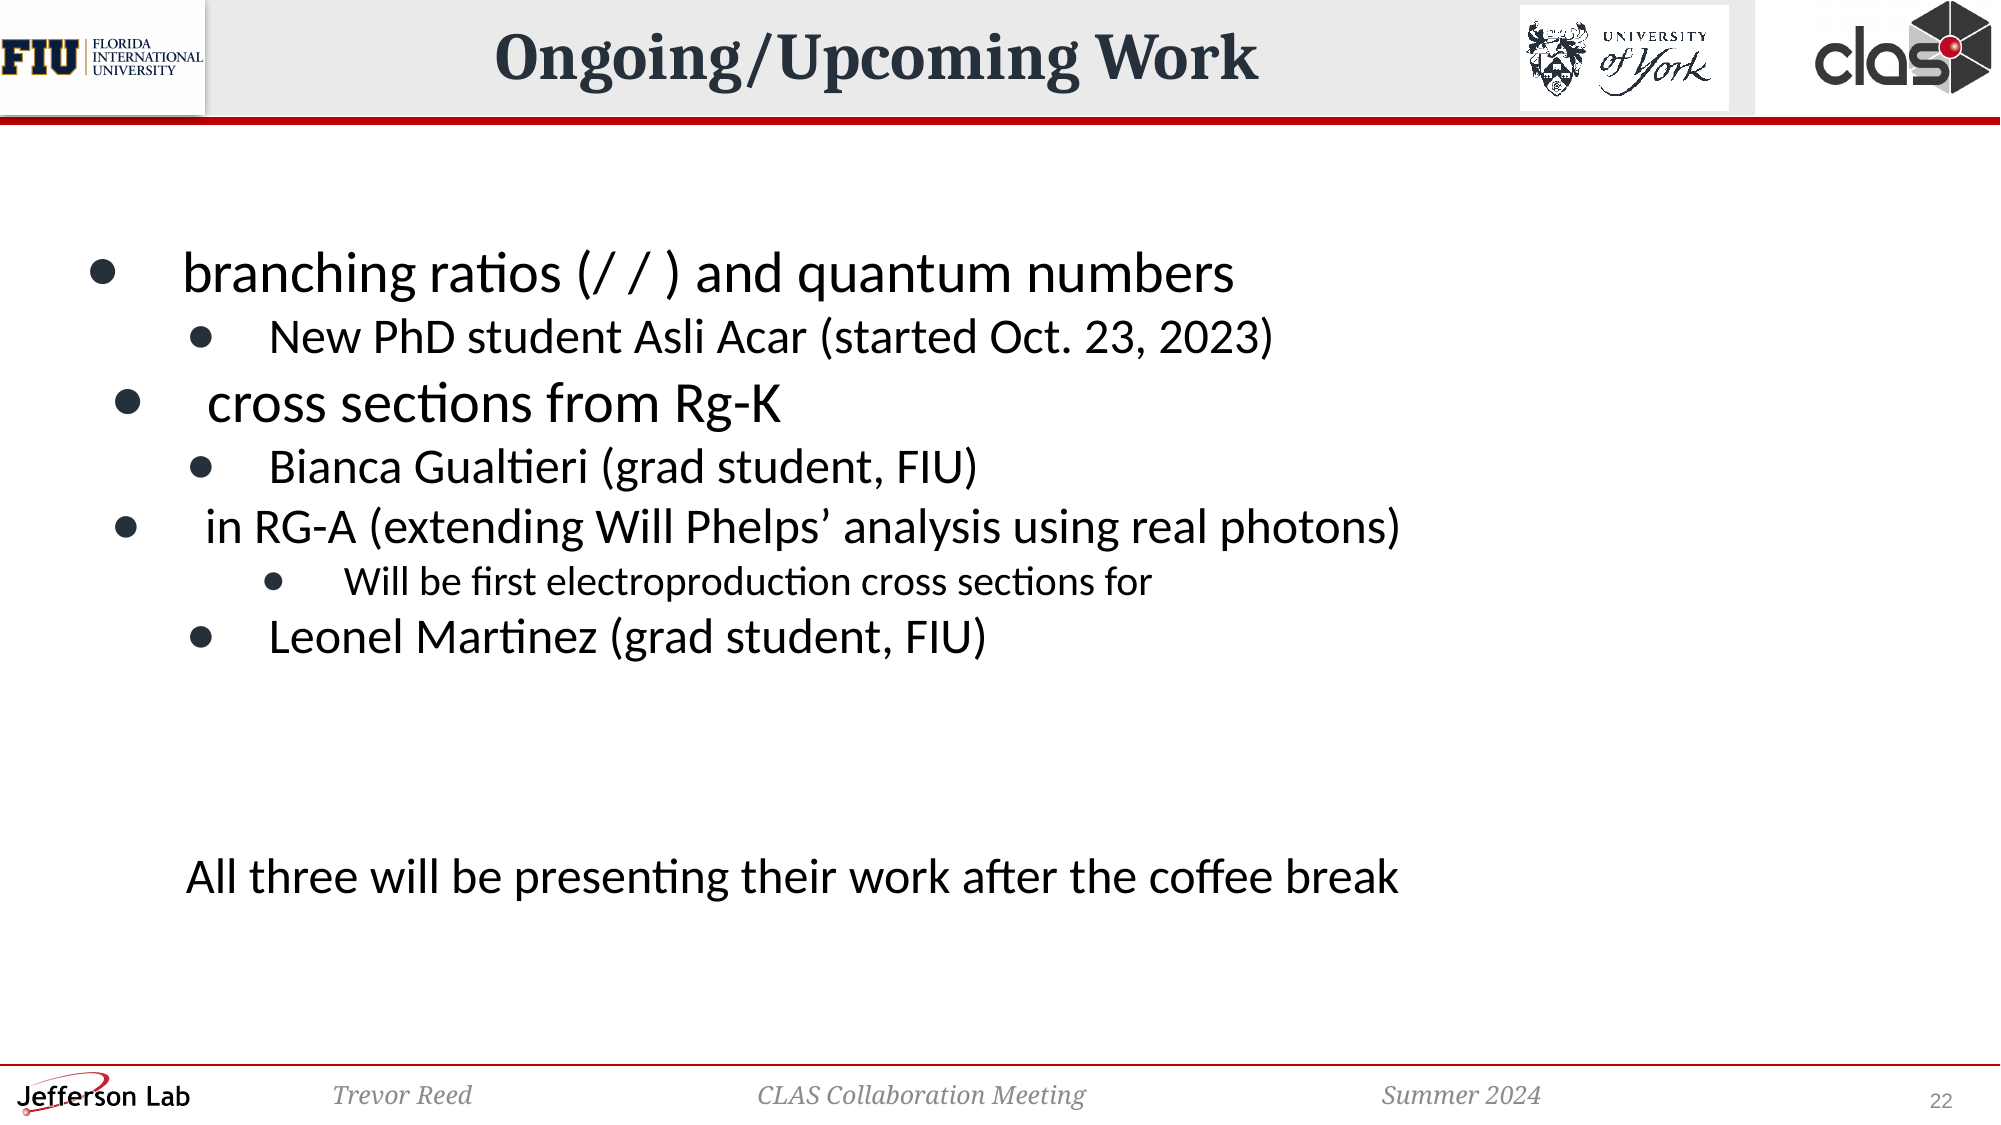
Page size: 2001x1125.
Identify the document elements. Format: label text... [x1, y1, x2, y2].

footer Trevor Reed CLAS Collaboration Meeting Summer 2024 [317, 1075, 1861, 1115]
picture [15, 1066, 201, 1125]
picture [1520, 5, 1729, 111]
slide_number 22 [1882, 1075, 2000, 1125]
title Ongoing/Upcoming Work [208, 0, 1756, 116]
picture [0, 0, 205, 115]
picture [1815, 0, 1993, 95]
